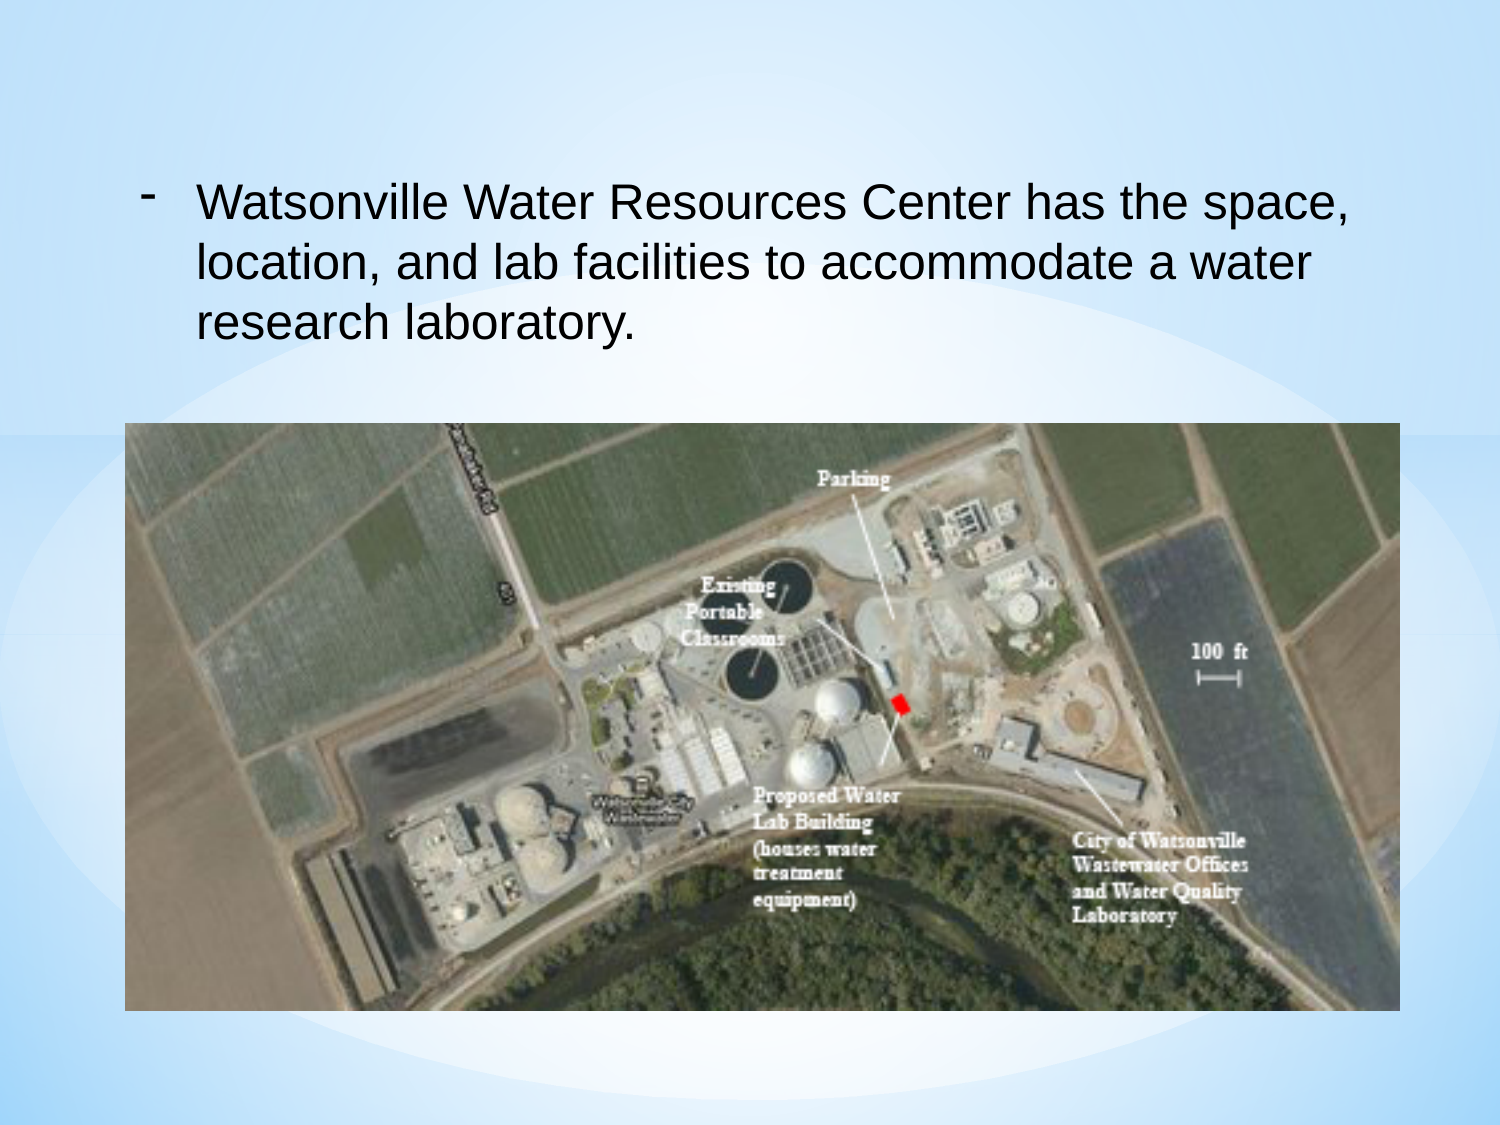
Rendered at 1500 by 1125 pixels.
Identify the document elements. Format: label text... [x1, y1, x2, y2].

picture [124, 423, 1401, 1011]
text_box Watsonville Water Resources Center has the space, location, and lab facilities to accommodate a water research laboratory. [124, 162, 1400, 358]
